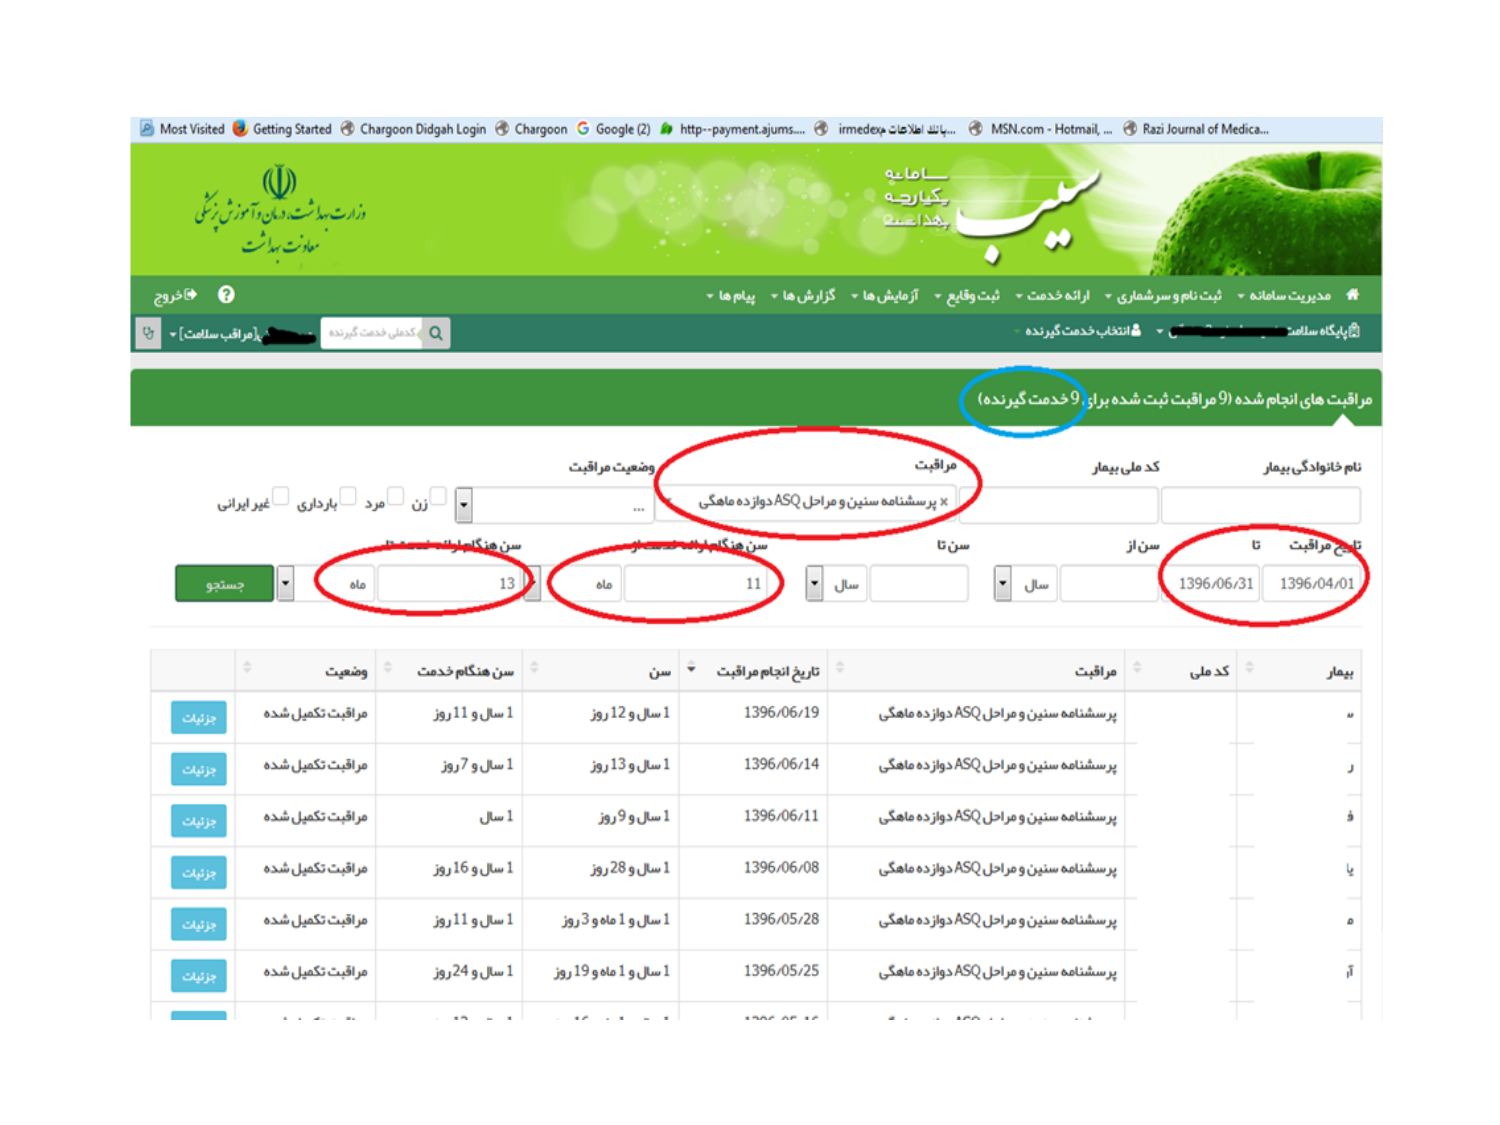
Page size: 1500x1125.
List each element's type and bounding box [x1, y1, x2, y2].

list [128, 116, 1384, 1020]
